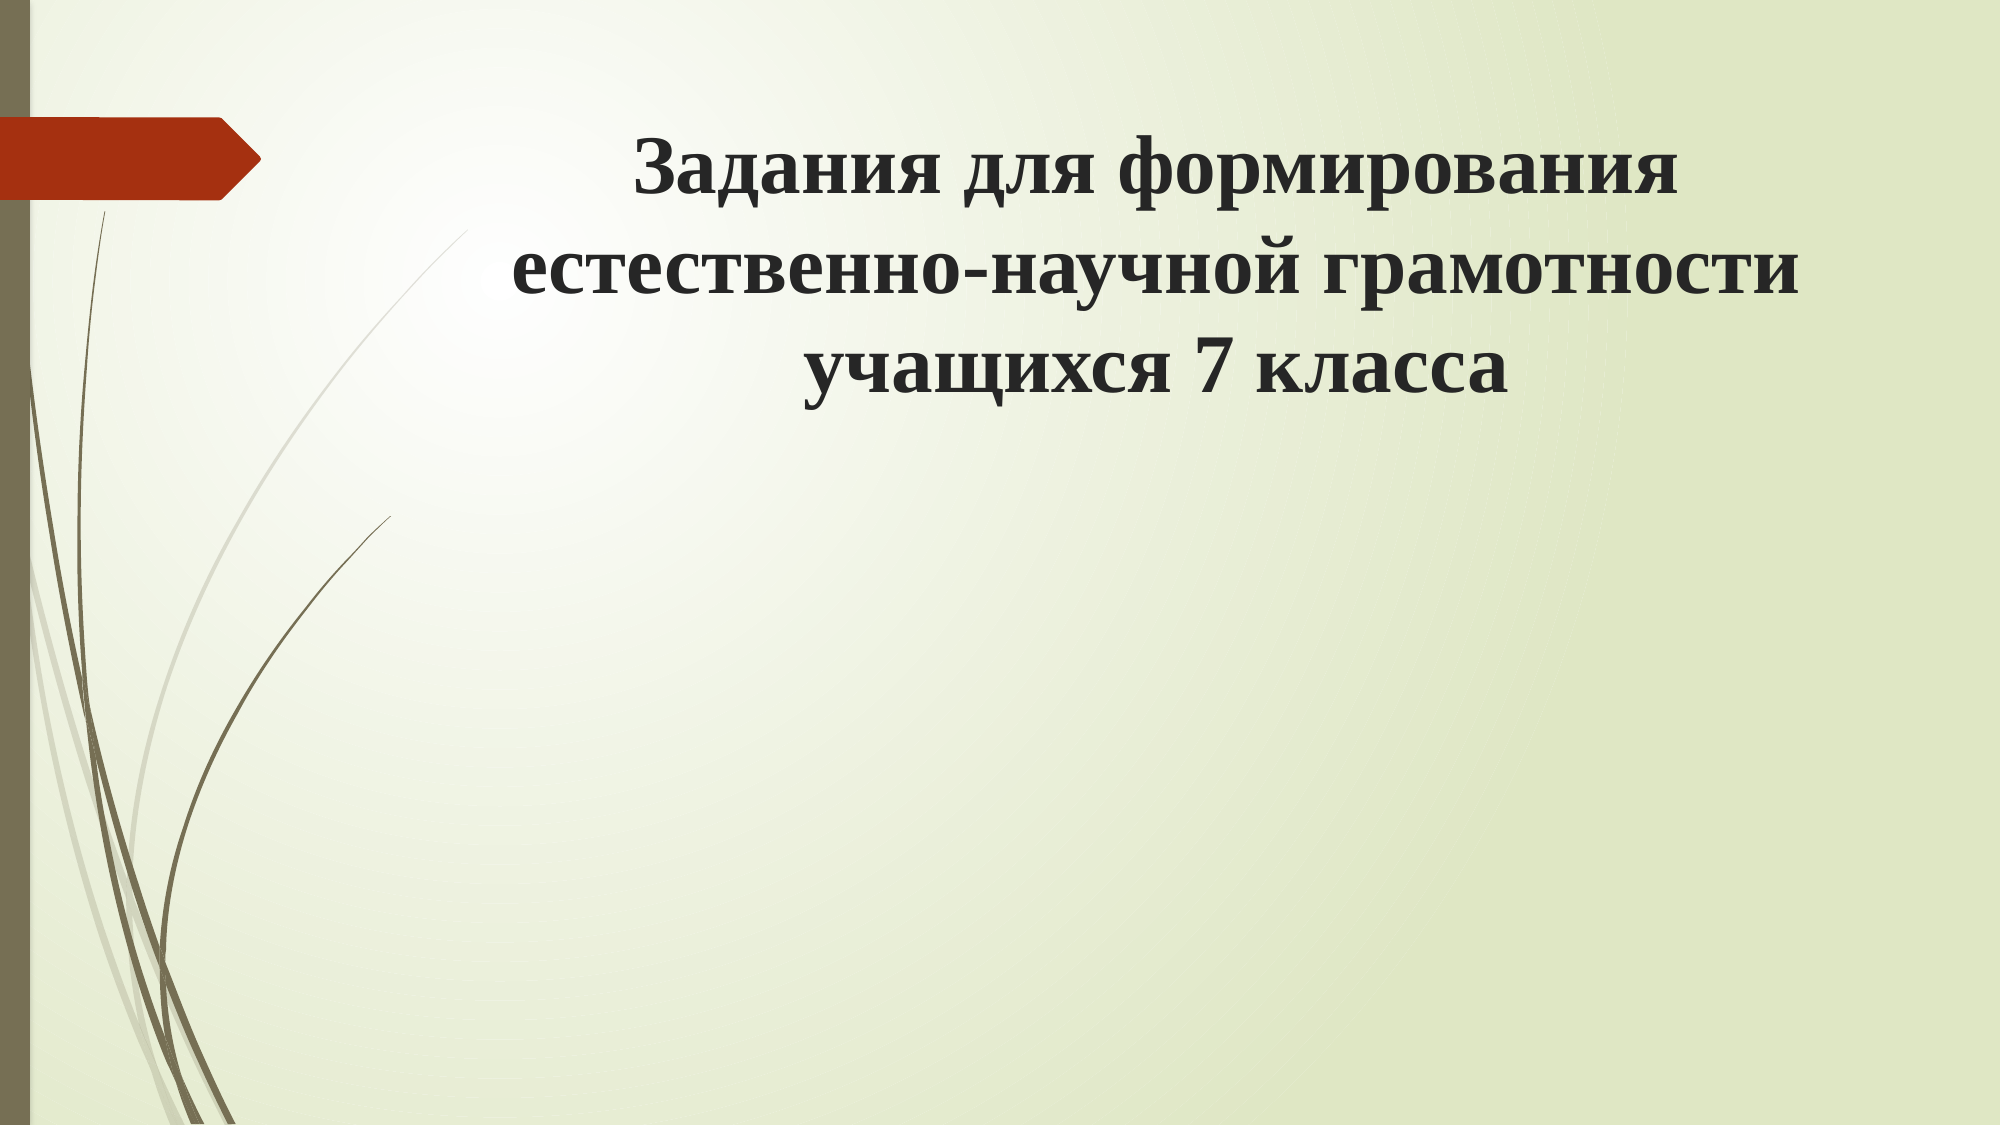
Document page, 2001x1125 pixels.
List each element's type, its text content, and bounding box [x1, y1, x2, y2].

title Задания для формирования естественно-научной грамотности учащихся 7 класса [425, 102, 1888, 521]
